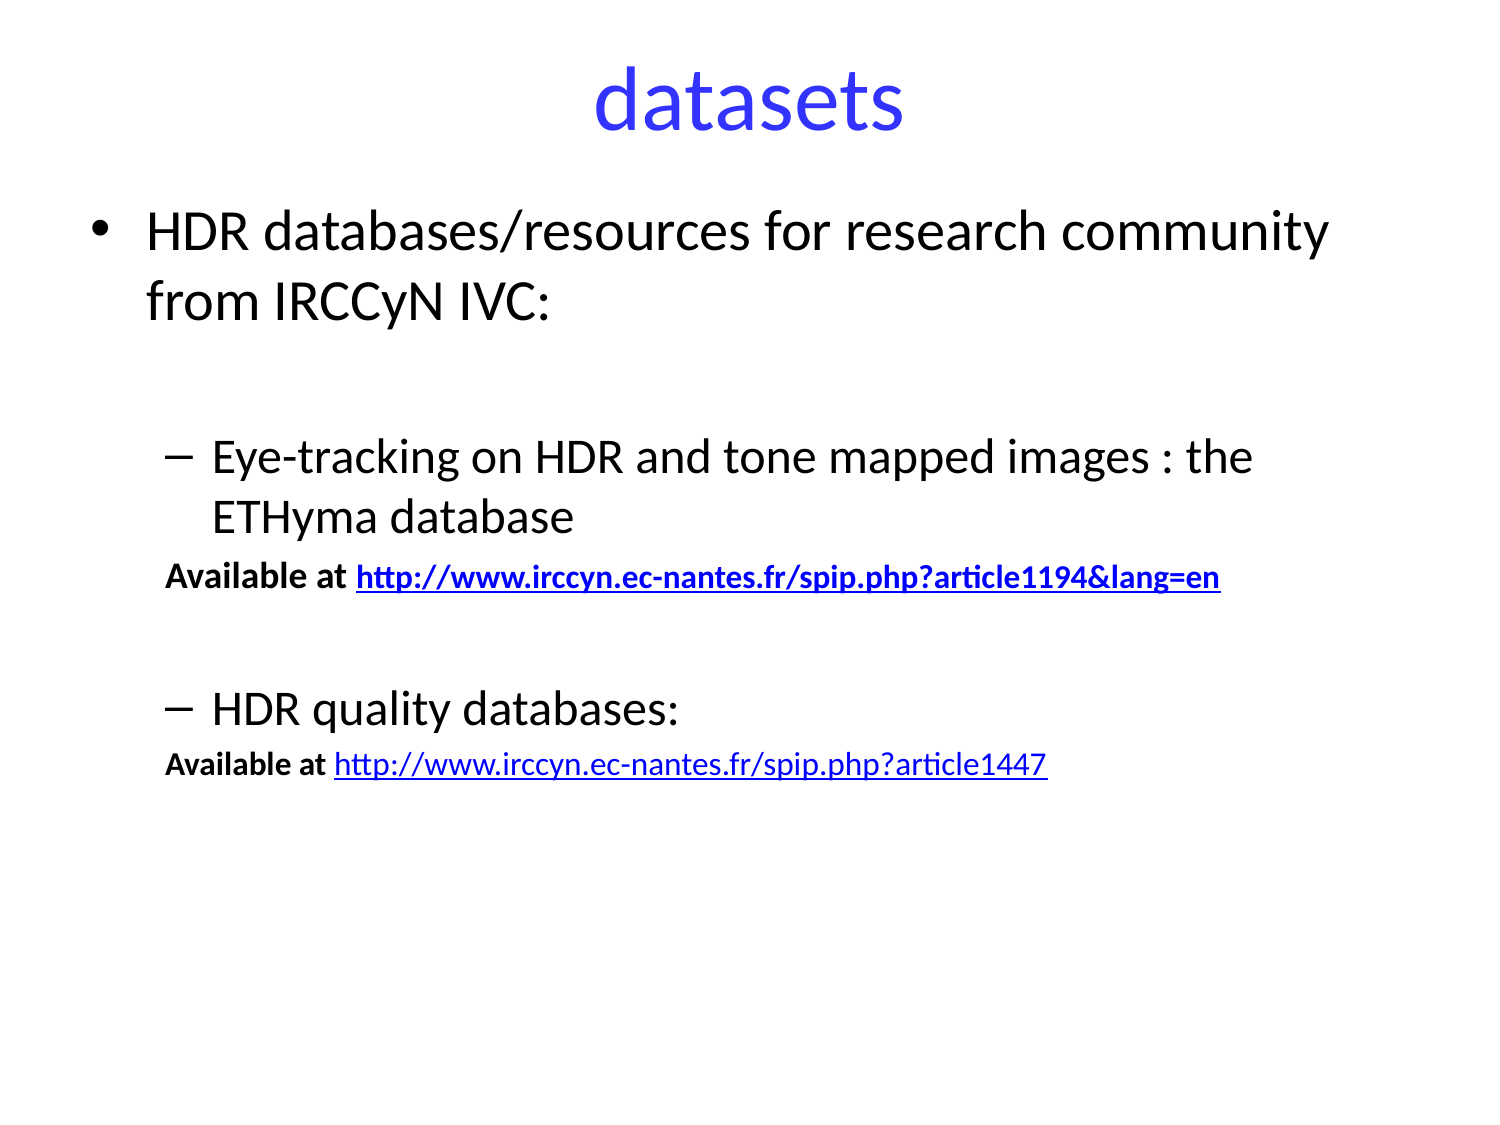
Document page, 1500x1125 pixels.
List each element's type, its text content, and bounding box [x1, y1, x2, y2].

list HDR databases/resources for research community from IRCCyN IVC: Eye-tracking on HDR and tone mapped images : the ETHyma database Available at http://www.irccyn.ec-nantes.fr/spip.php?article1194&lang=en HDR quality databases: Available at http://www.irccyn.ec-nantes.fr/spip.php?article1447 [74, 188, 1426, 1006]
title datasets [74, 0, 1426, 188]
